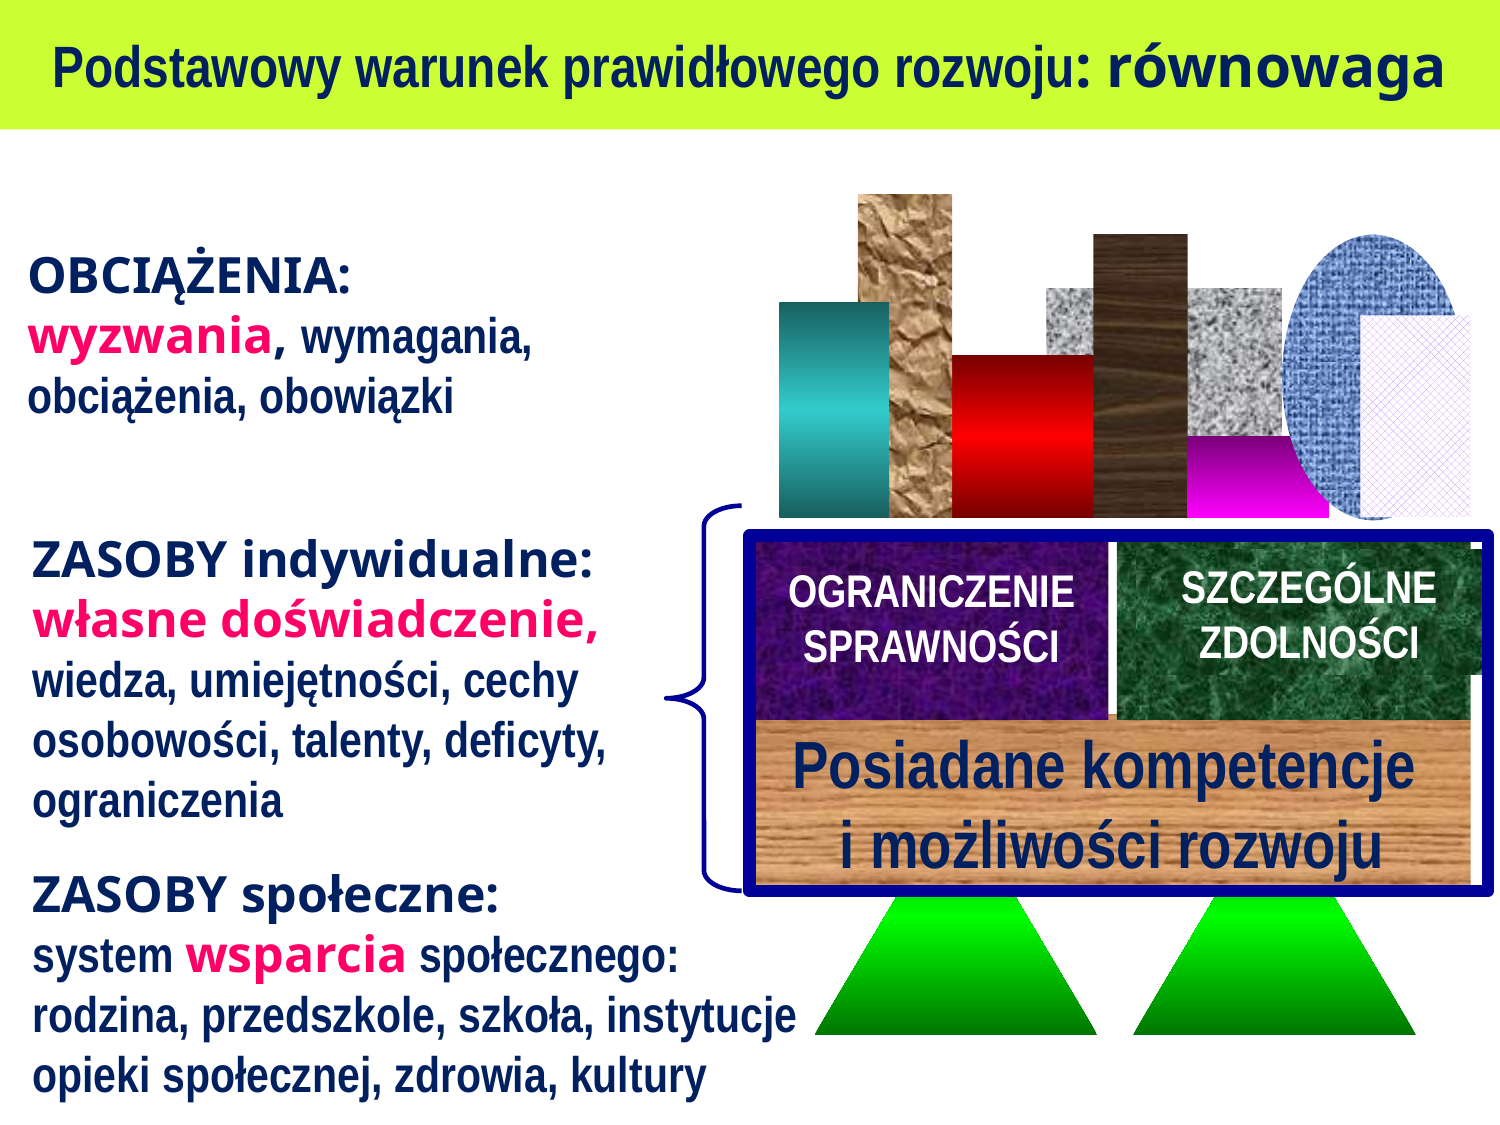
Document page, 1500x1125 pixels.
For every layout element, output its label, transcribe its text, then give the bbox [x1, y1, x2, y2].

text_box OBCIĄŻENIA: wyzwania, wymagania, obciążenia, obowiązki [12, 236, 549, 506]
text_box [779, 194, 1471, 521]
text_box [749, 535, 1488, 891]
text_box ZASOBY społeczne: system wsparcia społecznego: rodzina, przedszkole, szkoła, instytucje opieki społecznej, zdrowia, kultury [17, 854, 1309, 1110]
text_box [666, 505, 742, 891]
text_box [814, 796, 1416, 1035]
text_box ZASOBY indywidualne: własne doświadczenie, wiedza, umiejętności, cechy osobowości, talenty, deficyty, ograniczenia [17, 520, 702, 854]
text_box Podstawowy warunek prawidłowego rozwoju: równowaga [0, 0, 1500, 130]
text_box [1116, 535, 1484, 720]
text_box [730, 535, 1116, 720]
